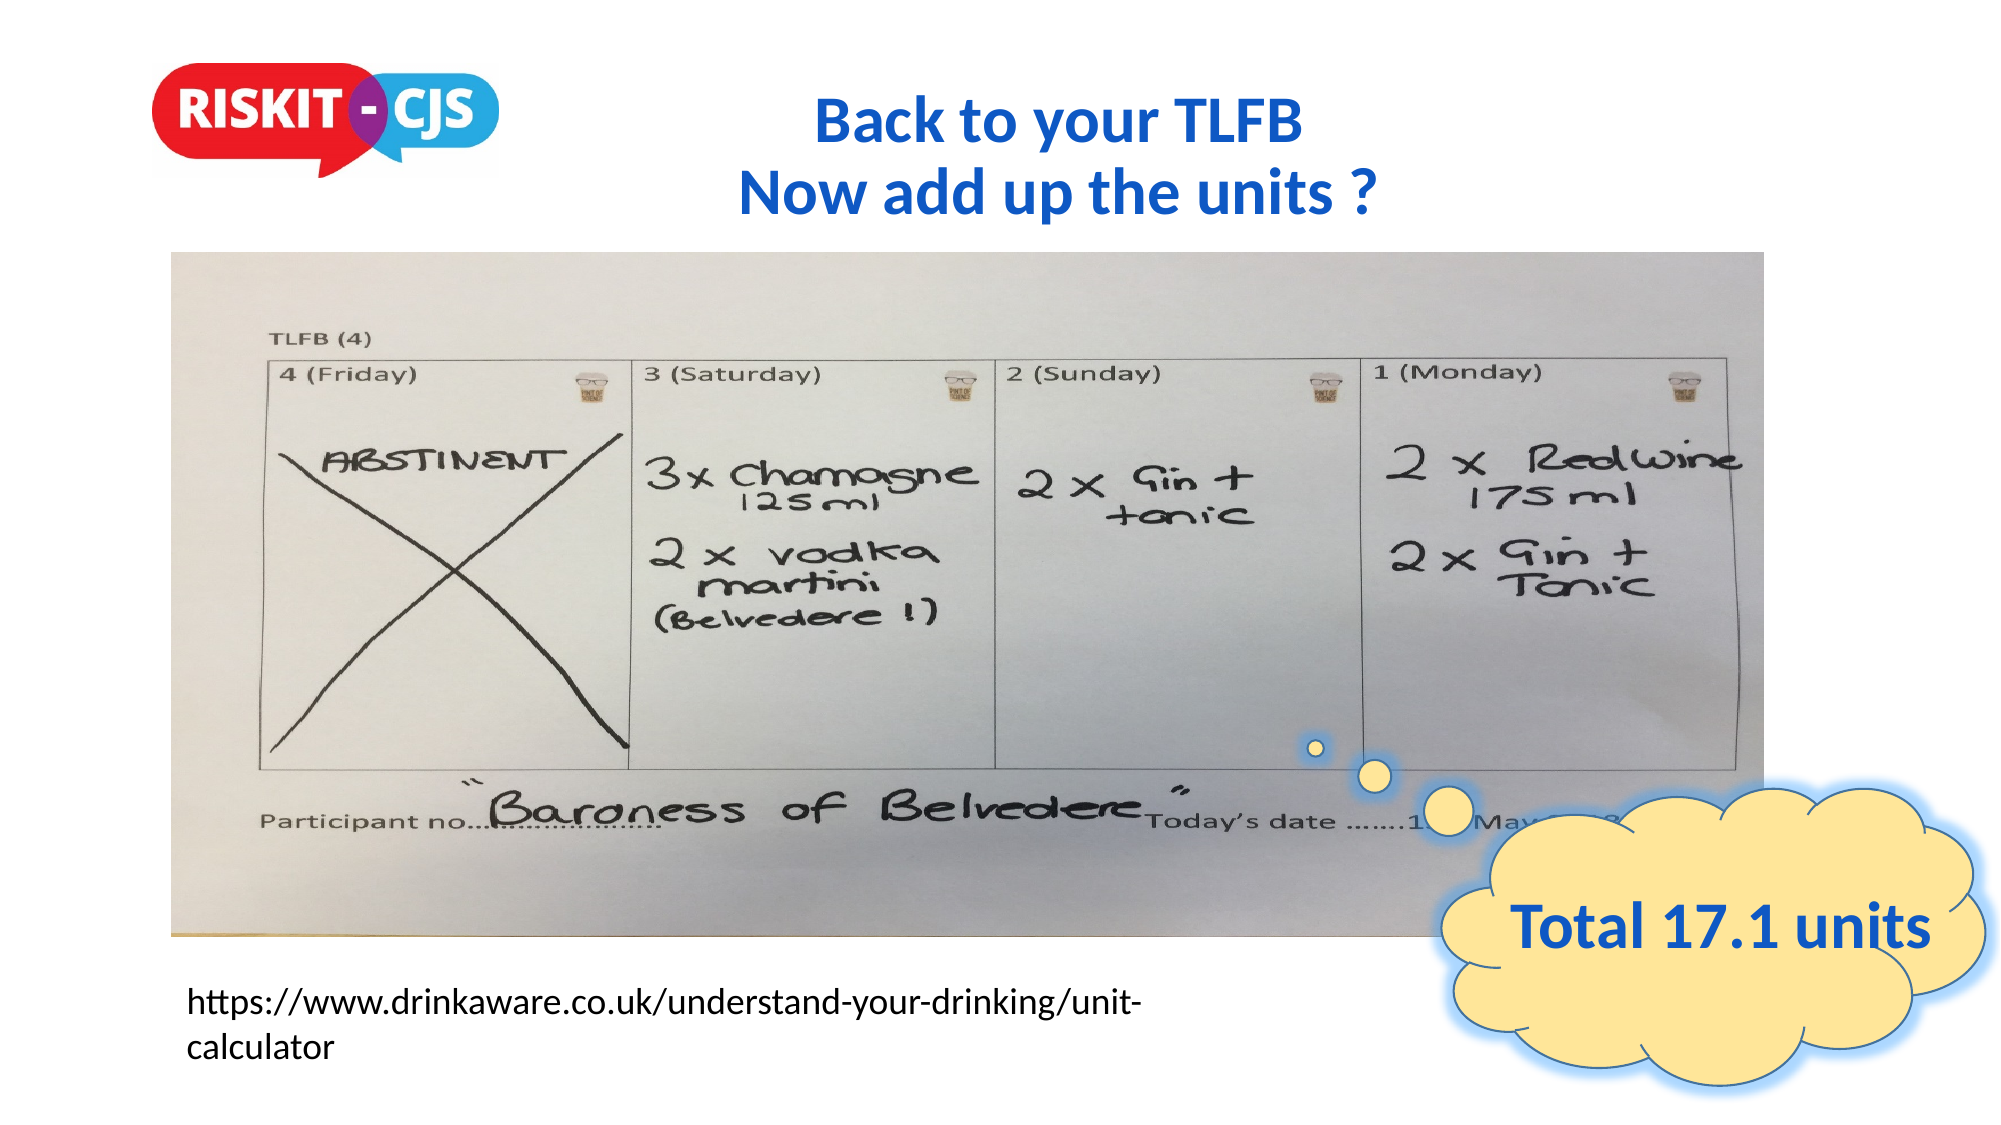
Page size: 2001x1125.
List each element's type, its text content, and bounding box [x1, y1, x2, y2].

text_box Total 17.1 units [1496, 874, 1963, 969]
picture [171, 252, 1764, 937]
title Back to your TLFB Now add up the units ? [389, 47, 1730, 252]
text_box https://www.drinkaware.co.uk/understand-your-drinking/unit-calculator [171, 970, 1172, 1075]
text_box [1441, 787, 1987, 1087]
picture [152, 63, 499, 178]
